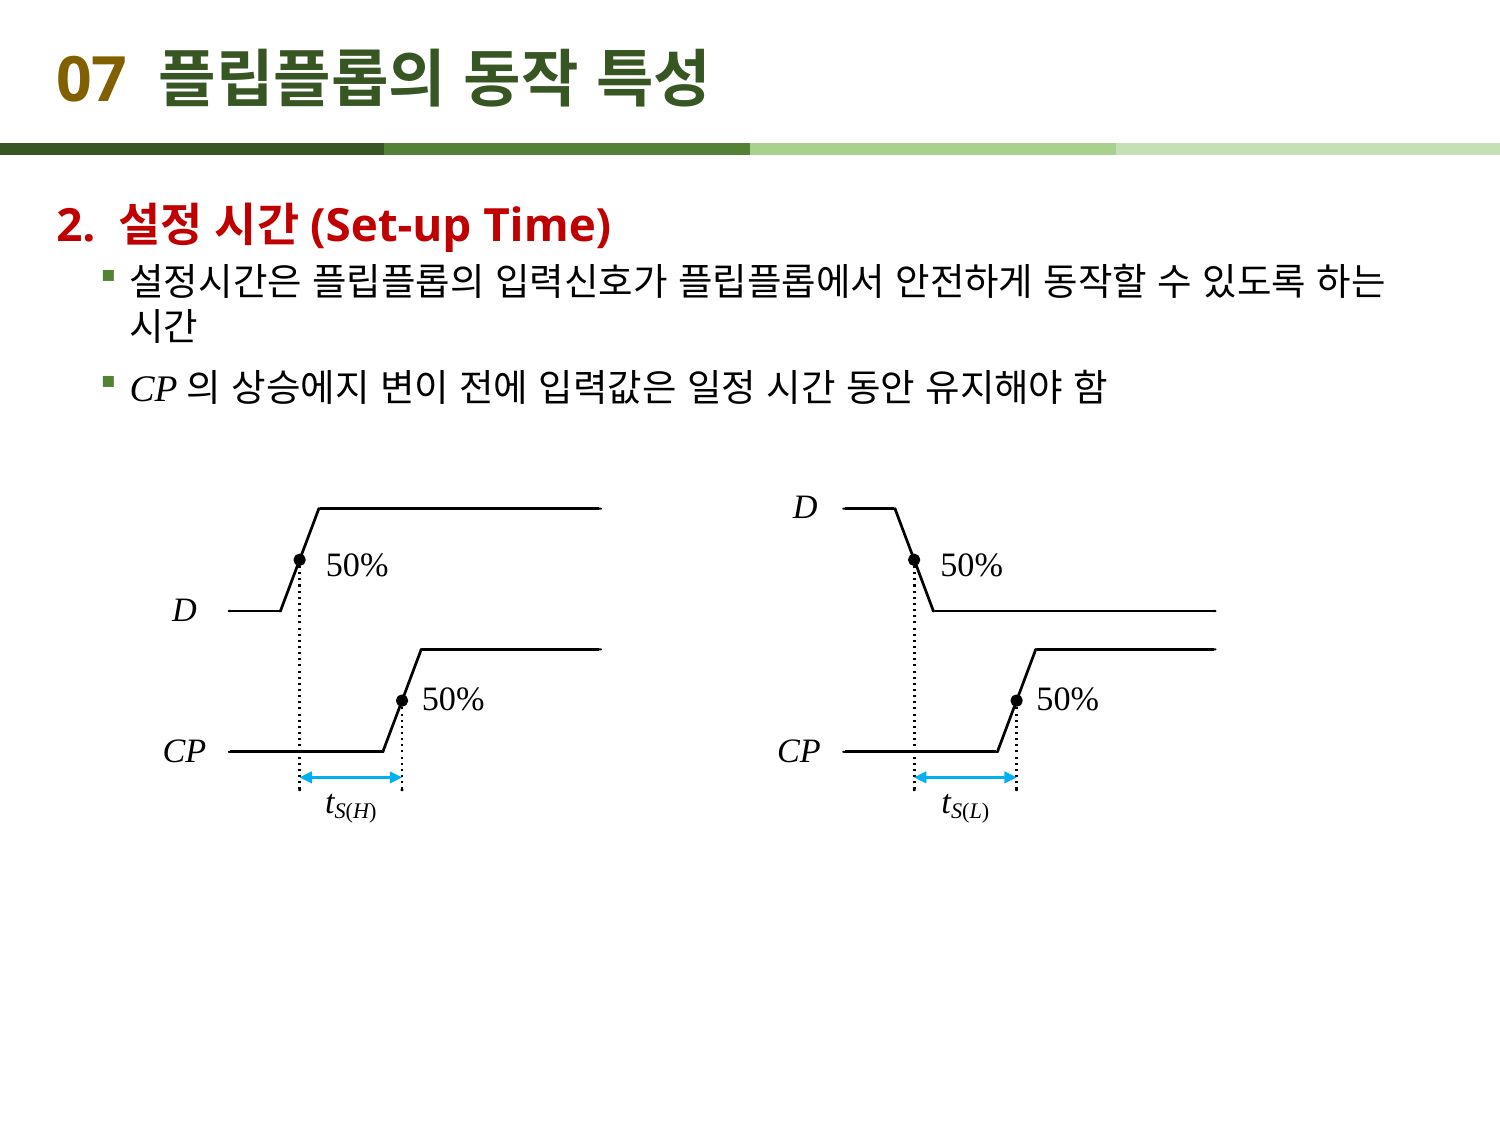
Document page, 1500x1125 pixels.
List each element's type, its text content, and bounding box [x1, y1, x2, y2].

list 2. 설정 시간(Set-up Time) 설정시간은 플립플롭의 입력신호가 플립플롭에서 안전하게 동작할 수 있도록 하는 시간 CP의 상승에지 변이 전에 입력값은 일정 시간 동안 유지해야 함 [41, 160, 1459, 1059]
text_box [159, 479, 1220, 829]
title 07 플립플롭의 동작 특성 [41, 31, 1282, 121]
